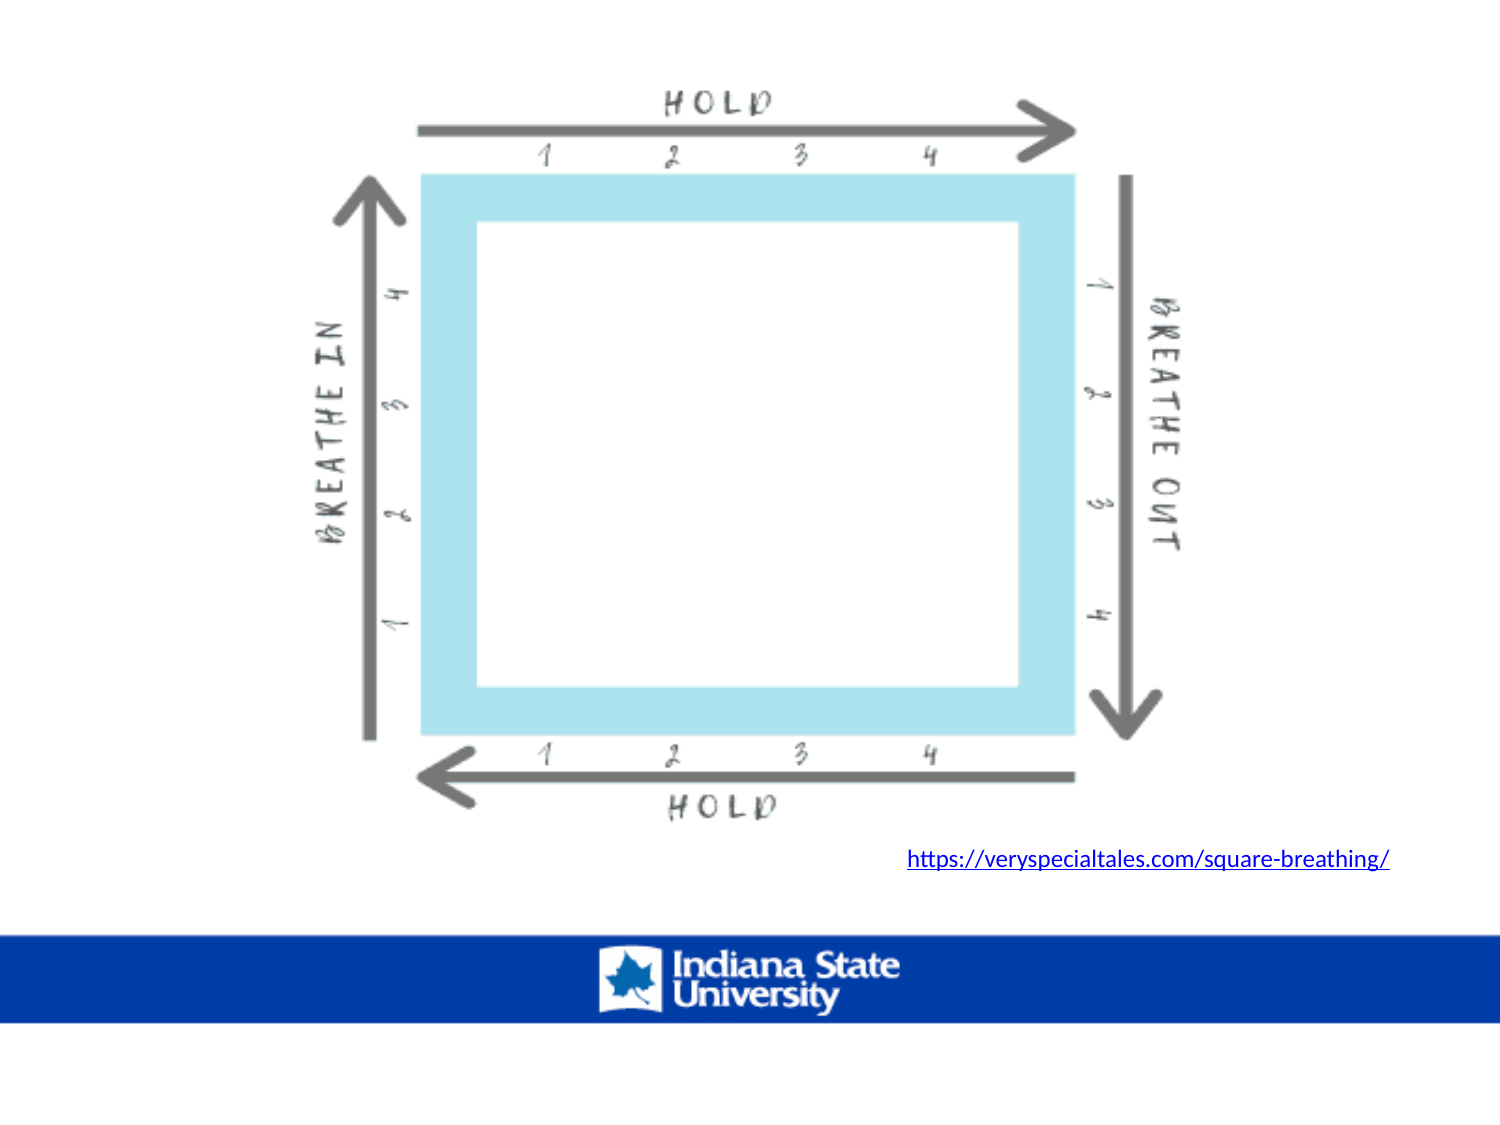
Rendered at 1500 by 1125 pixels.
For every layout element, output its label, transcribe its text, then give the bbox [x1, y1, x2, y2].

picture [0, 0, 1500, 1125]
text_box https://veryspecialtales.com/square-breathing/ [1222, 834, 1430, 880]
